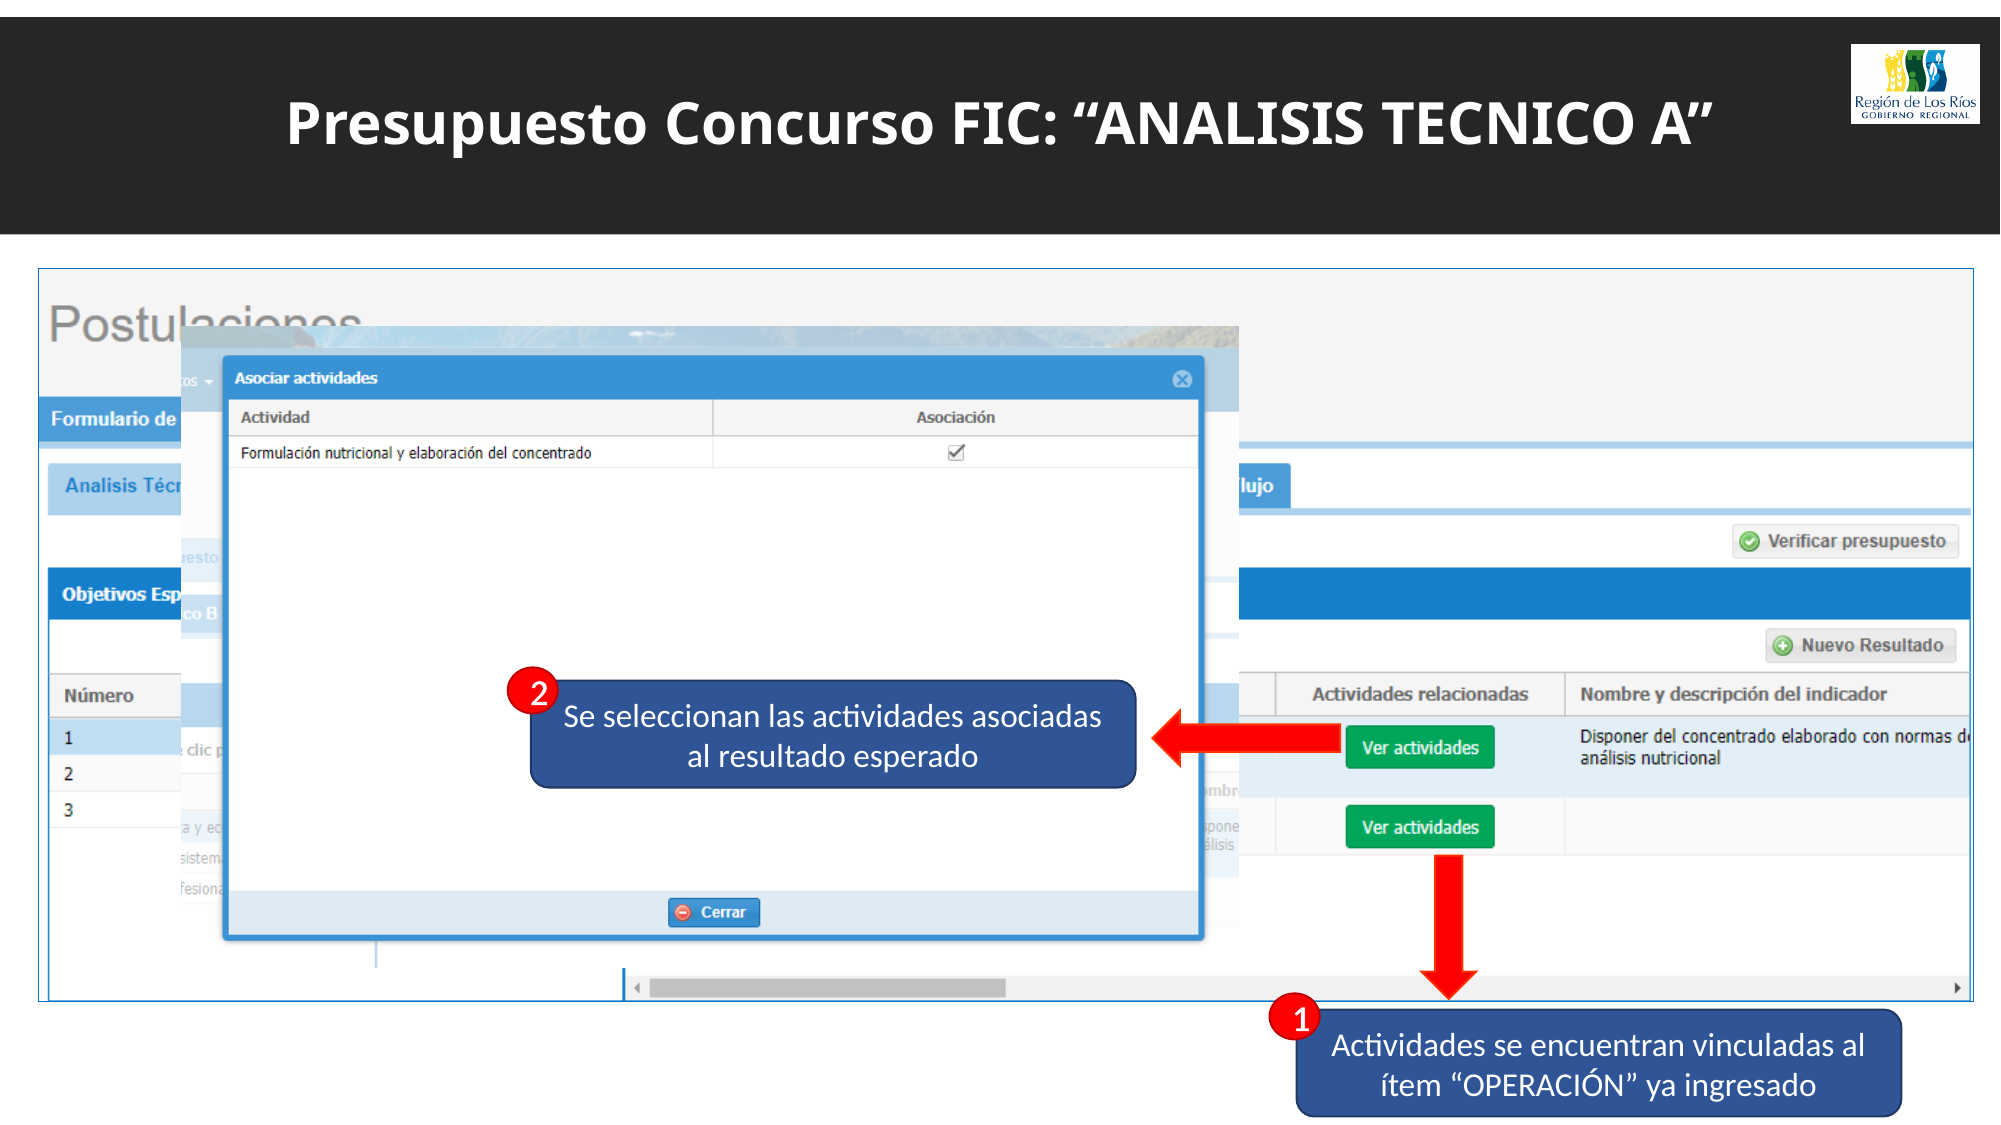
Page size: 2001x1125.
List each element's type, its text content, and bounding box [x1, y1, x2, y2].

picture [1851, 44, 1980, 124]
text_box Actividades se encuentran vinculadas al ítem “OPERACIÓN” ya ingresado [1295, 1008, 1903, 1118]
text_box 1 [1268, 1002, 1321, 1041]
picture [38, 268, 1974, 1002]
text_box Presupuesto Concurso FIC: “ANALISIS TECNICO A” [0, 17, 2000, 235]
